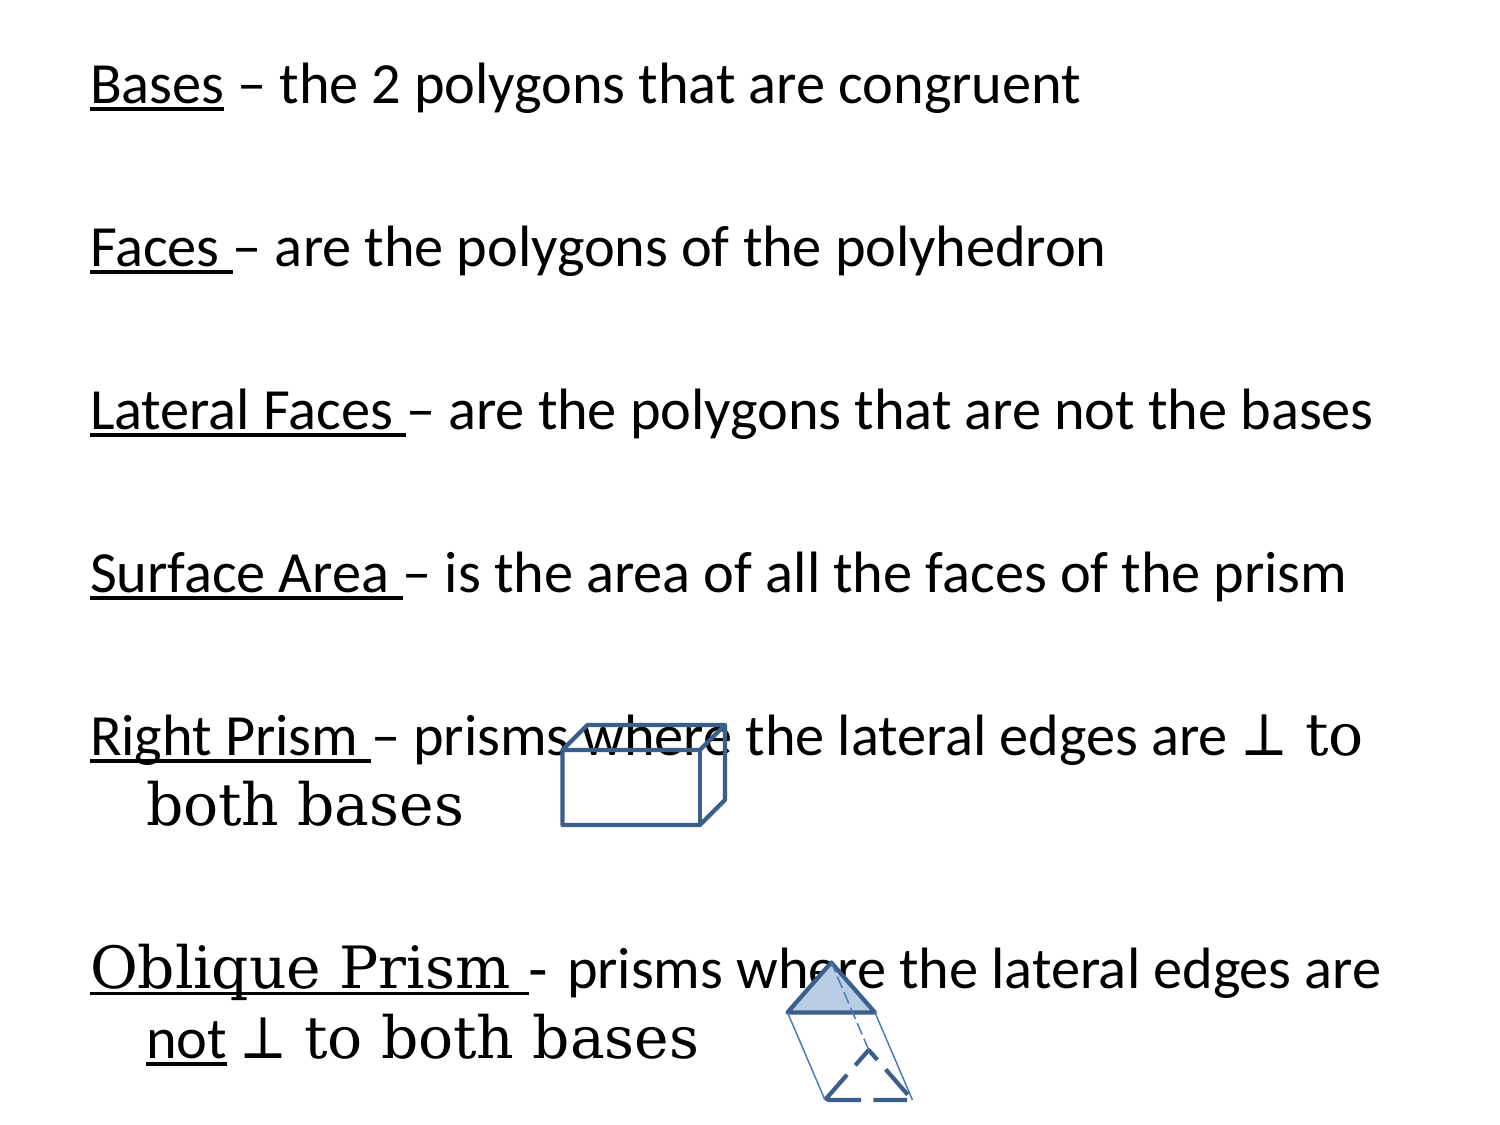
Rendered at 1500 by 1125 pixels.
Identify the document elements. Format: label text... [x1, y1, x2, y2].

list Bases – the 2 polygons that are congruent Faces – are the polygons of the polyhedron Lateral Faces – are the polygons that are not the bases Surface Area – is the area of all the faces of the prism Right Prism – prisms where the lateral edges are ⊥ to both bases Oblique Prism - prisms where the lateral edges are not ⊥ to both bases [75, 37, 1413, 1088]
text_box [808, 960, 854, 985]
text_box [849, 1037, 938, 1076]
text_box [762, 1037, 847, 1076]
text_box [785, 994, 800, 1015]
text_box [805, 987, 894, 1026]
text_box [825, 1084, 911, 1103]
text_box [560, 722, 728, 828]
